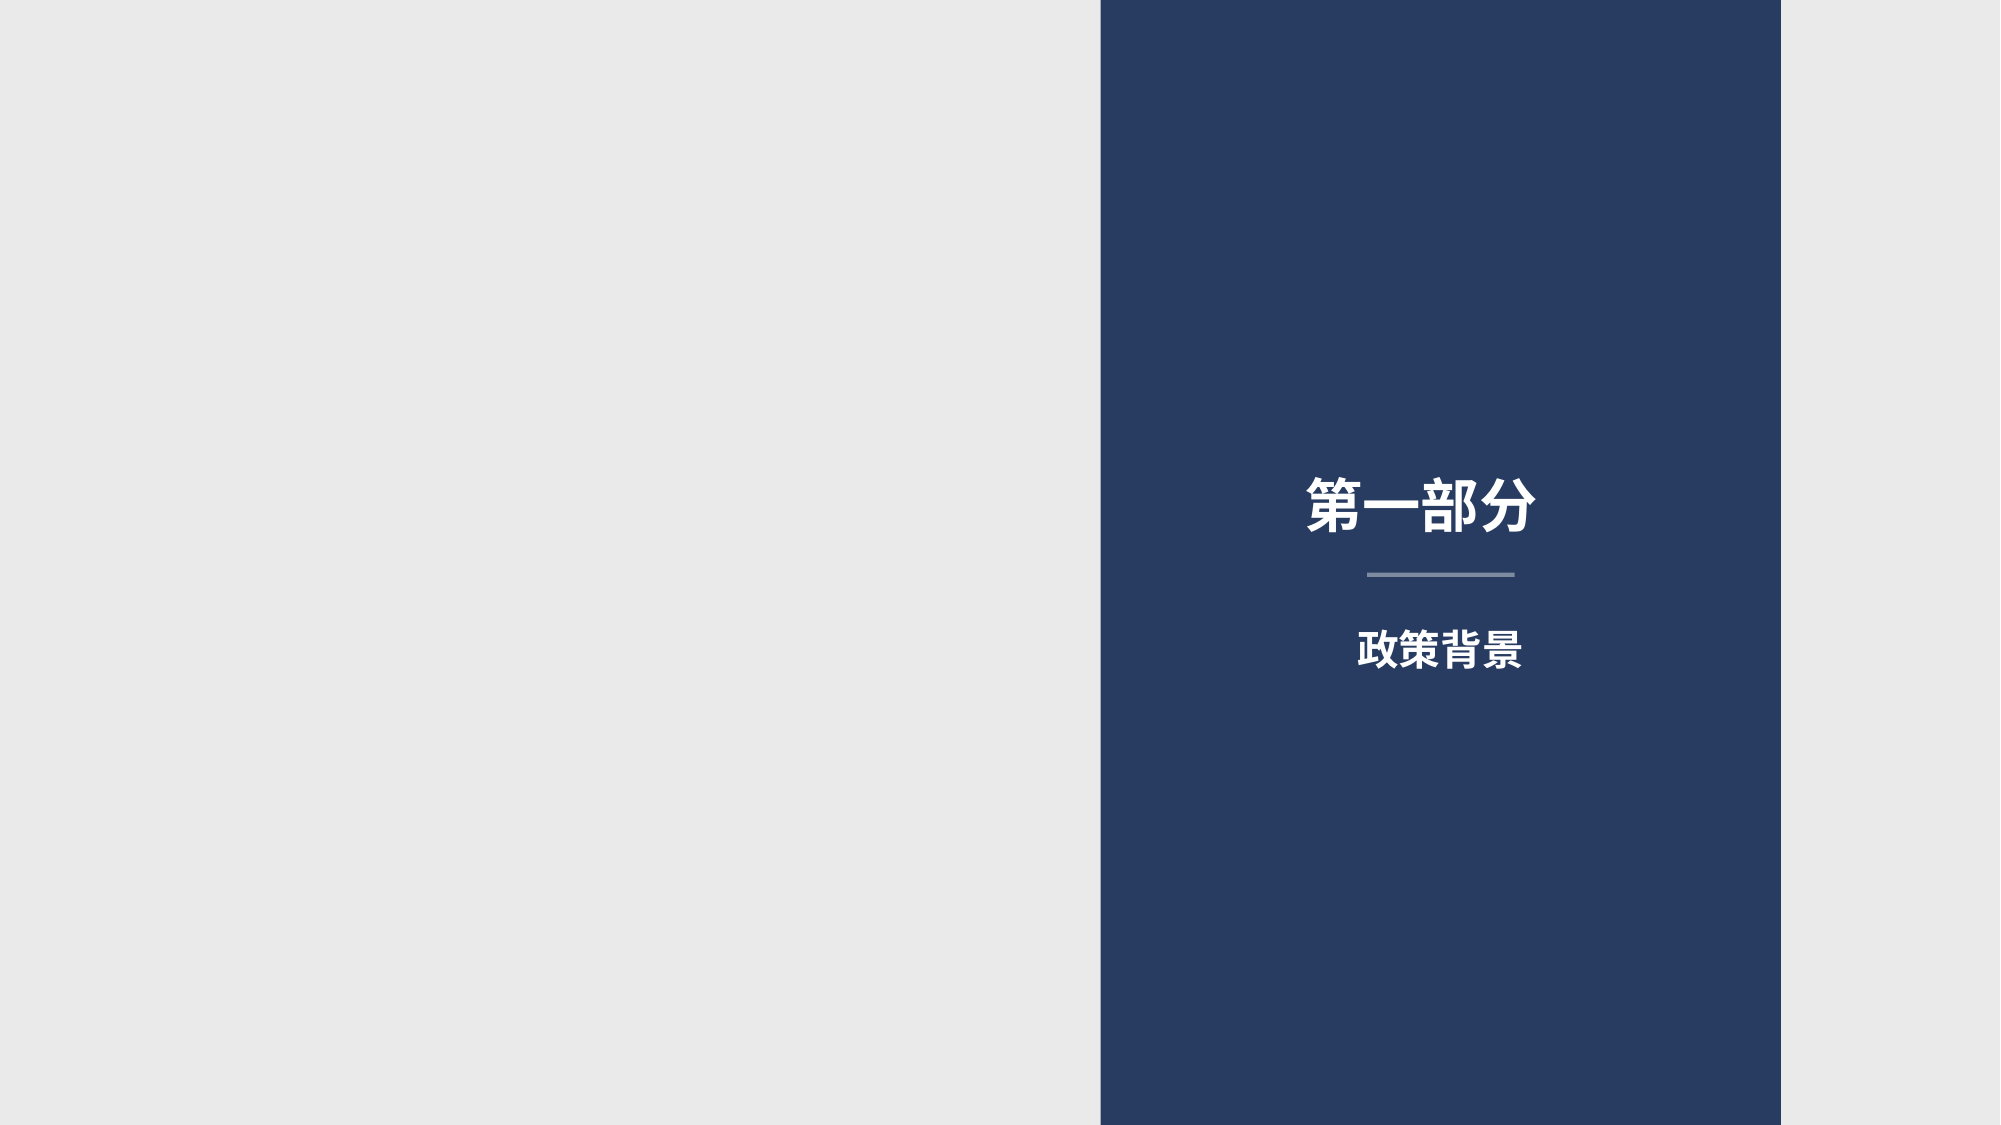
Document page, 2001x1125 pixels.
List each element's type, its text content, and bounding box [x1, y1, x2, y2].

text_box 第一部分 [1289, 461, 1593, 547]
text_box 政策背景 [1213, 616, 1668, 682]
text_box [1100, 0, 1782, 1125]
